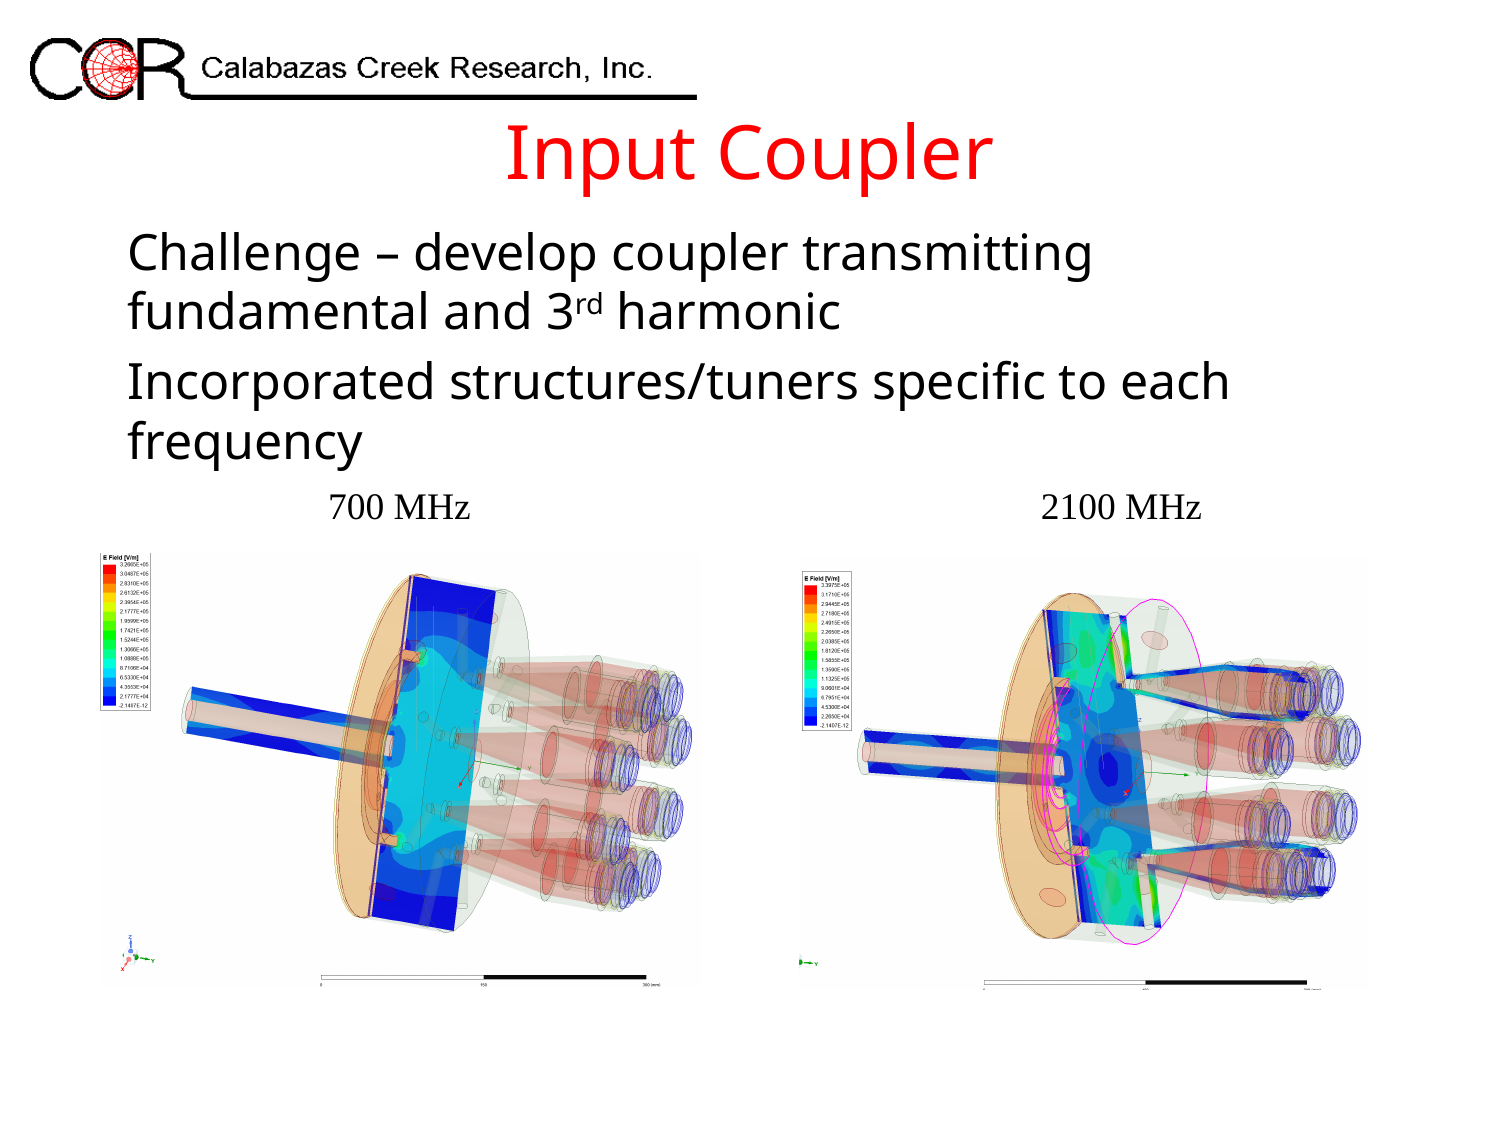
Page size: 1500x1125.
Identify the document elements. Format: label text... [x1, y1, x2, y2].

title Input Coupler [112, 99, 1388, 200]
text_box 700 MHz [313, 474, 486, 535]
list Challenge – develop coupler transmitting fundamental and 3rd harmonic Incorporated structures/tuners specific to each frequency [112, 212, 1425, 350]
picture [100, 553, 701, 988]
picture [30, 37, 698, 100]
text_box 2100 MHz [1026, 474, 1218, 535]
picture [799, 556, 1369, 990]
